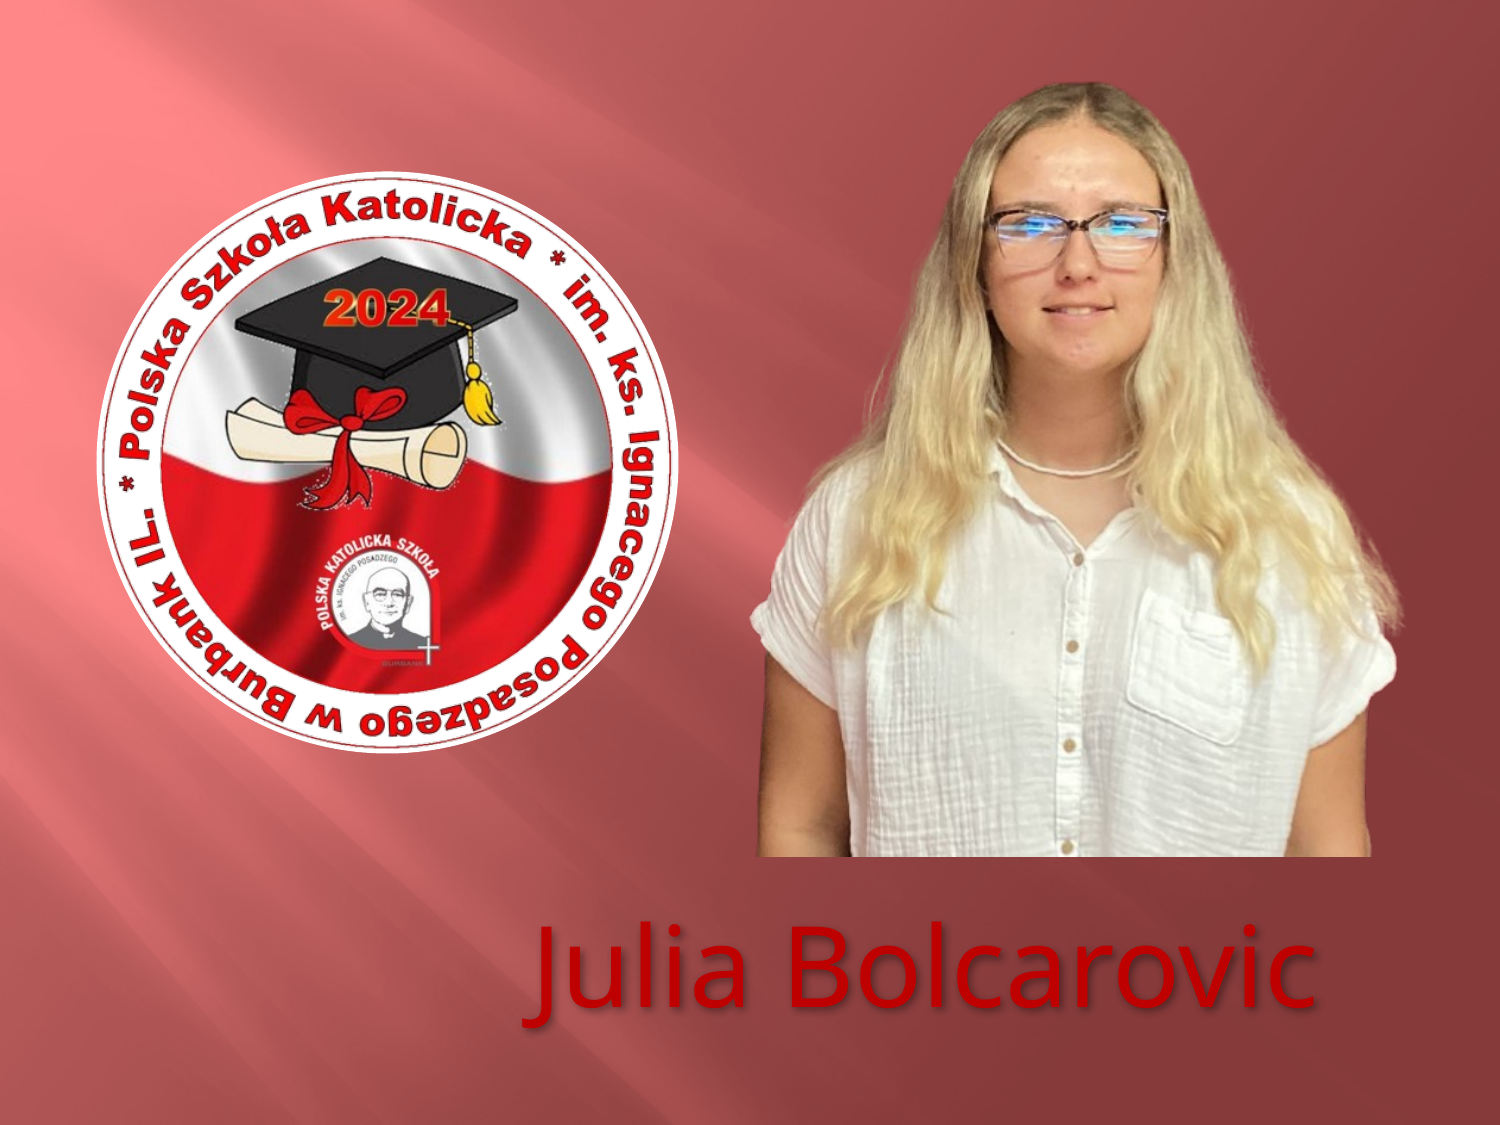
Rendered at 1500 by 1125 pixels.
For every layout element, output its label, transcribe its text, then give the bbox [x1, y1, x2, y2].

picture [87, 162, 688, 751]
picture [737, 49, 1413, 857]
text_box Julia Bolcarovic [399, 887, 1450, 1038]
